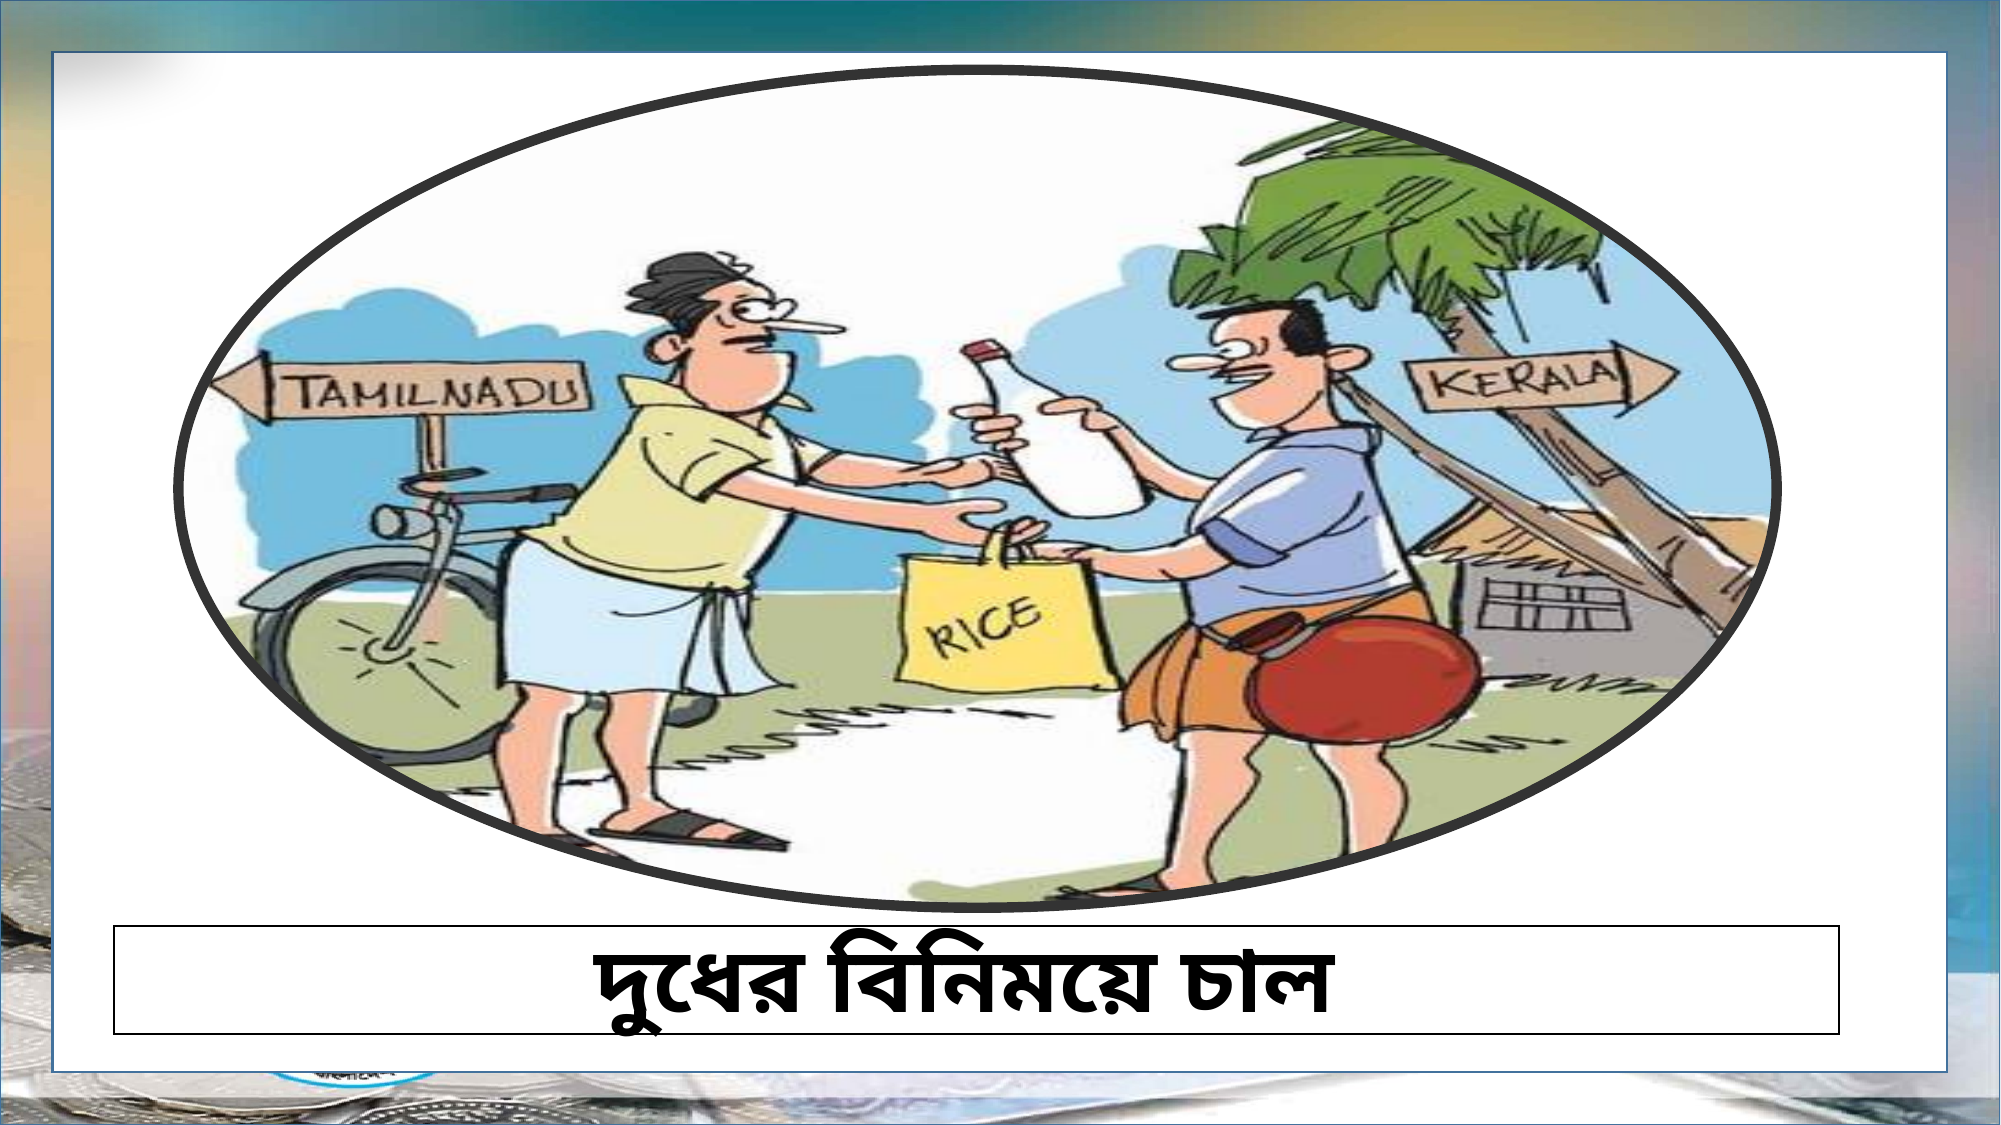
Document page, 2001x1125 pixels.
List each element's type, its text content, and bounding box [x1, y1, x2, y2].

title দুধের বিনিময়ে চাল [113, 925, 1840, 1035]
picture [1, 1, 1999, 1124]
